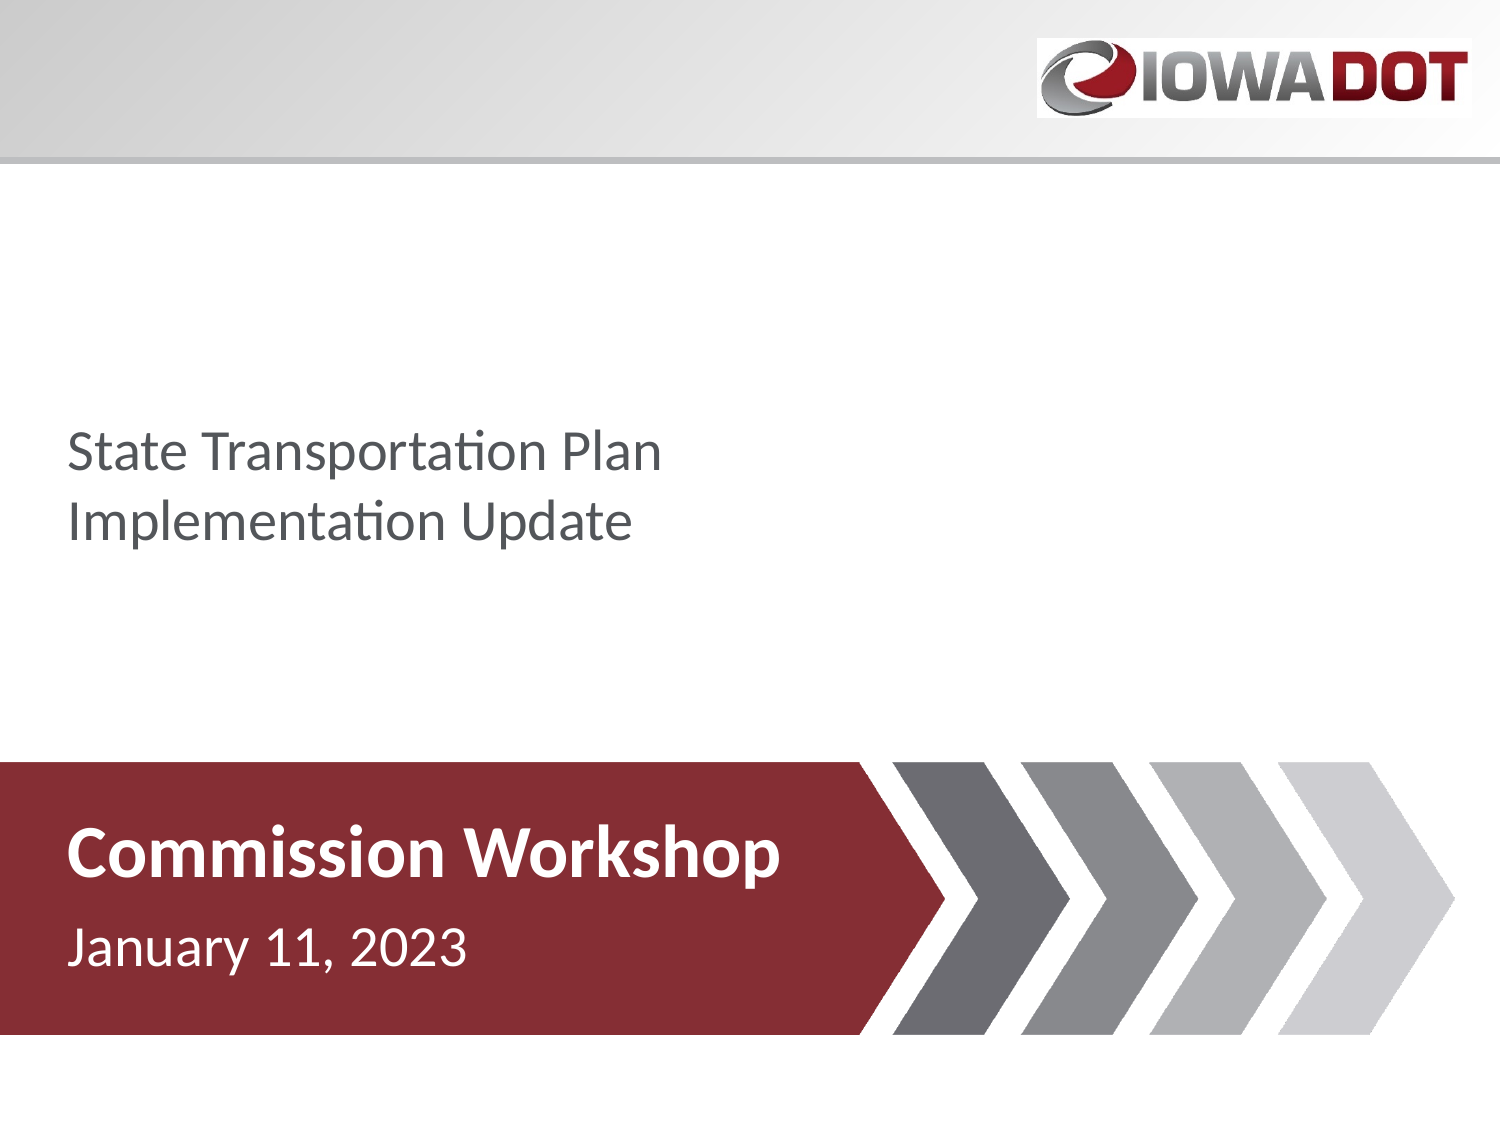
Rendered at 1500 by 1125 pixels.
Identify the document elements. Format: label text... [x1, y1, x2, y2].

picture [1037, 38, 1472, 118]
text_box [0, 0, 1500, 158]
picture [0, 762, 1455, 1035]
text_box January 11, 2023 [53, 901, 893, 986]
text_box State Transportation Plan Implementation Update [53, 405, 1438, 560]
text_box Commission Workshop [53, 795, 1010, 900]
